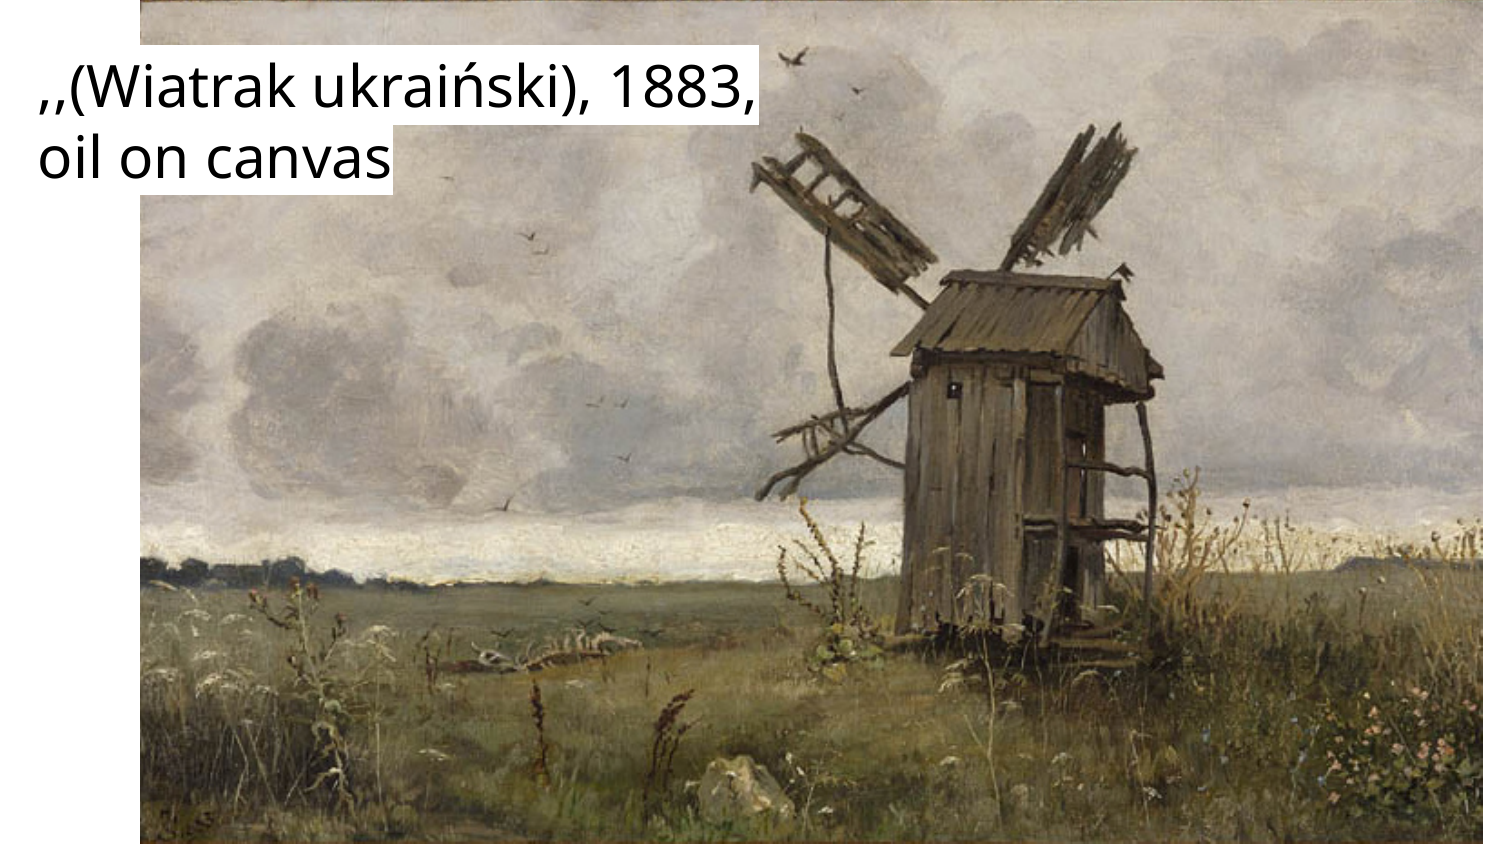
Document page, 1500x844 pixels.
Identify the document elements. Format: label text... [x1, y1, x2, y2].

title ,,(Wiatrak ukraiński), 1883, oil on canvas [22, 34, 134, 129]
picture [139, 0, 1484, 844]
